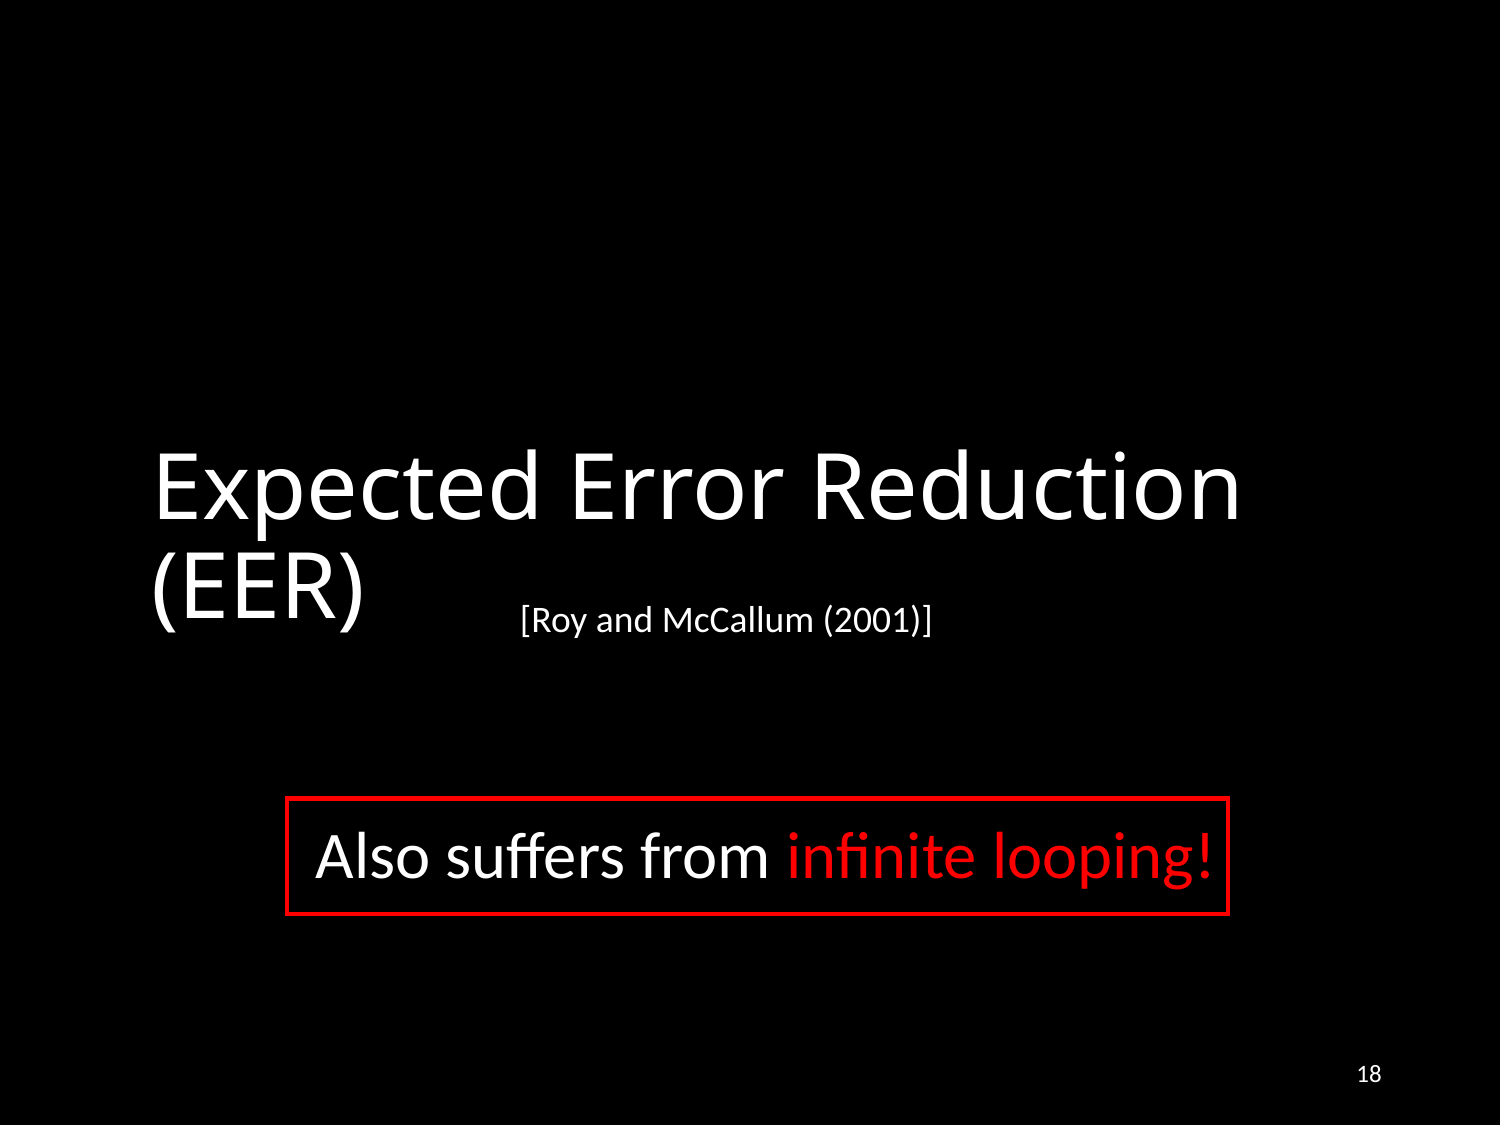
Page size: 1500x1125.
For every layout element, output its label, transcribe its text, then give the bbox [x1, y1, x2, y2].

text_box [286, 797, 1229, 915]
text_box [Roy and McCallum (2001)] [505, 587, 948, 648]
slide_number 18 [1059, 1042, 1397, 1103]
text_box Expected Error Reduction (EER) [136, 430, 1430, 649]
